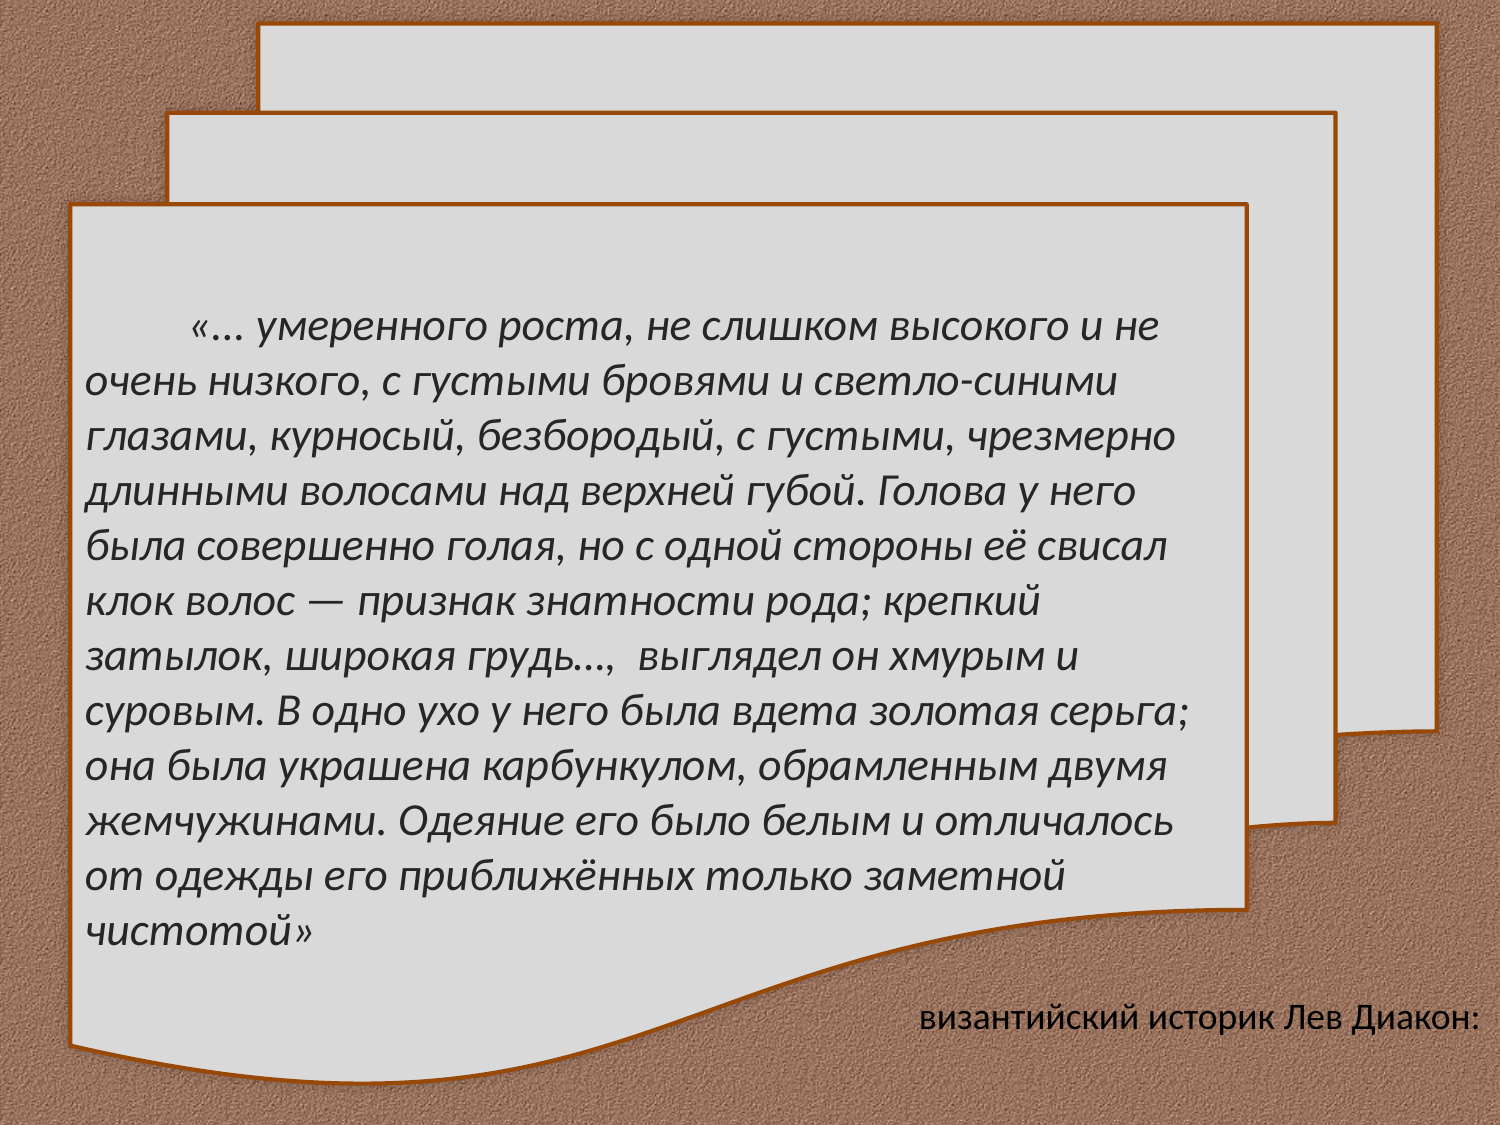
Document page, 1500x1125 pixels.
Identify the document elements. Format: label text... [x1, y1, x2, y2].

picture [0, 0, 1500, 1125]
text_box византийский историк Лев Диакон: [904, 984, 1497, 1045]
text_box «... умеренного роста, не слишком высокого и не очень низкого, с густыми бровями и светло-синими глазами, курносый, безбородый, с густыми, чрезмерно длинными волосами над верхней губой. Голова у него была совершенно голая, но с одной стороны её свисал клок волос — признак знатности рода; крепкий затылок, широкая грудь…, выглядел он хмурым и суровым. В одно ухо у него была вдета золотая серьга; она была украшена карбункулом, обрамленным двумя жемчужинами. Одеяние его было белым и отличалось от одежды его приближённых только заметной чистотой» [68, 21, 1439, 1086]
